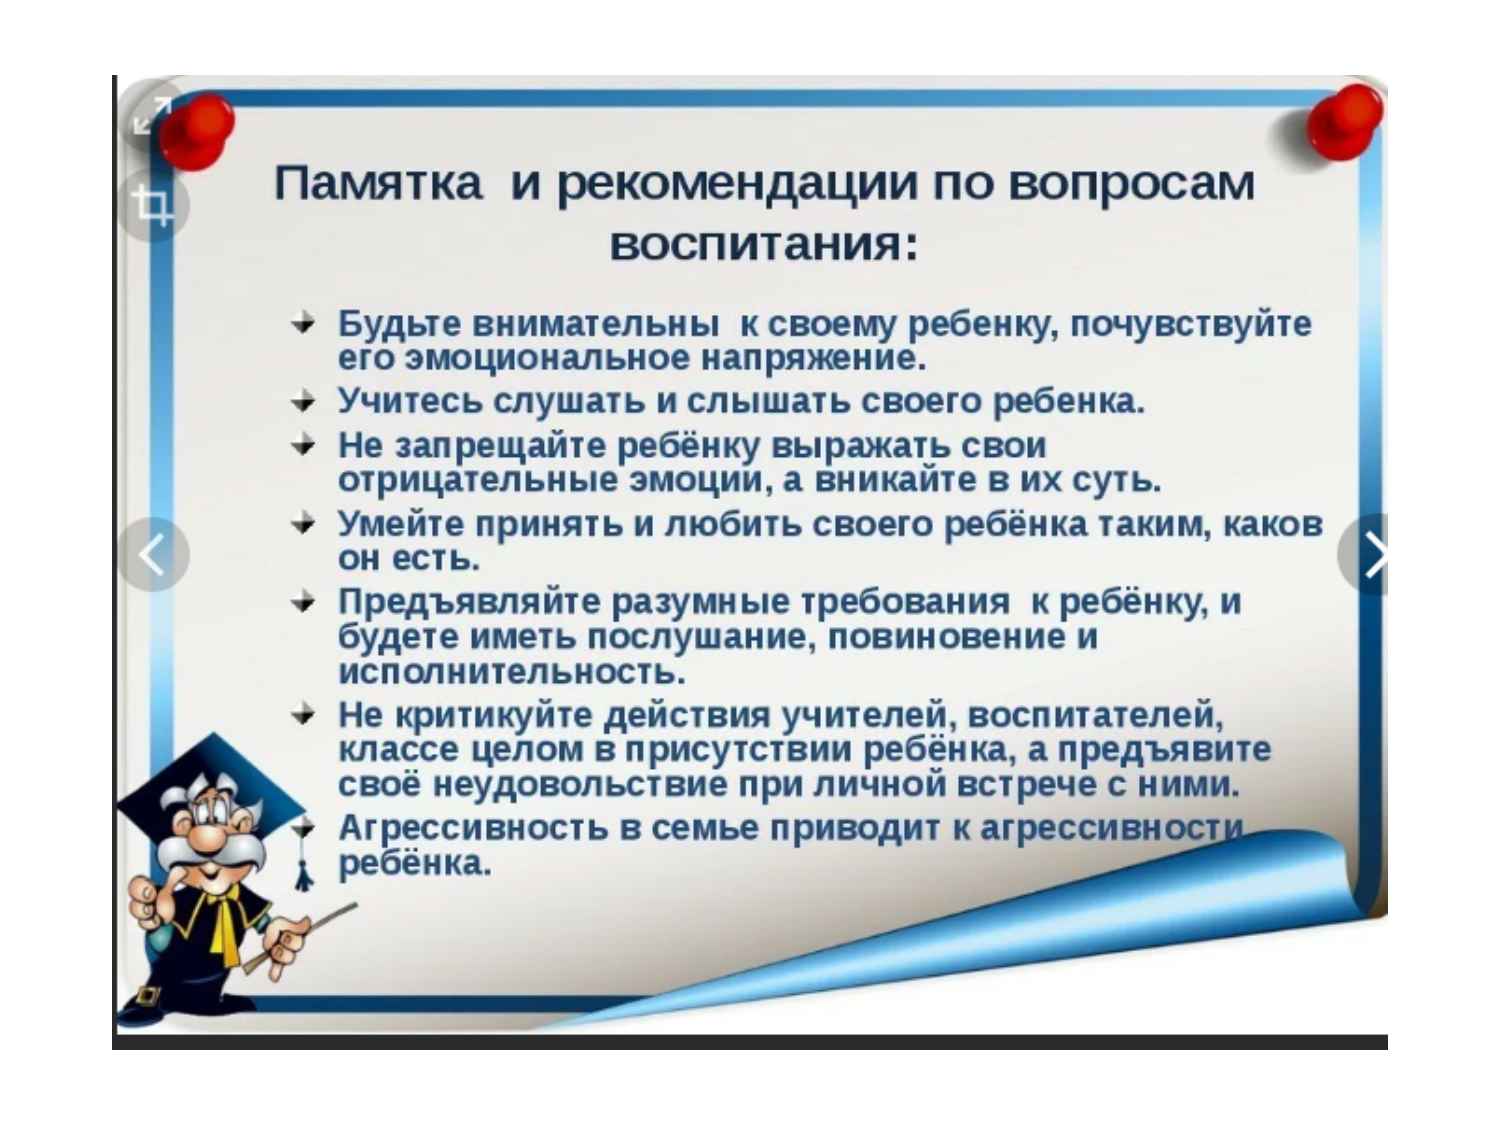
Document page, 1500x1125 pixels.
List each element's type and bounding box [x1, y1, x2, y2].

picture [111, 75, 1389, 1050]
